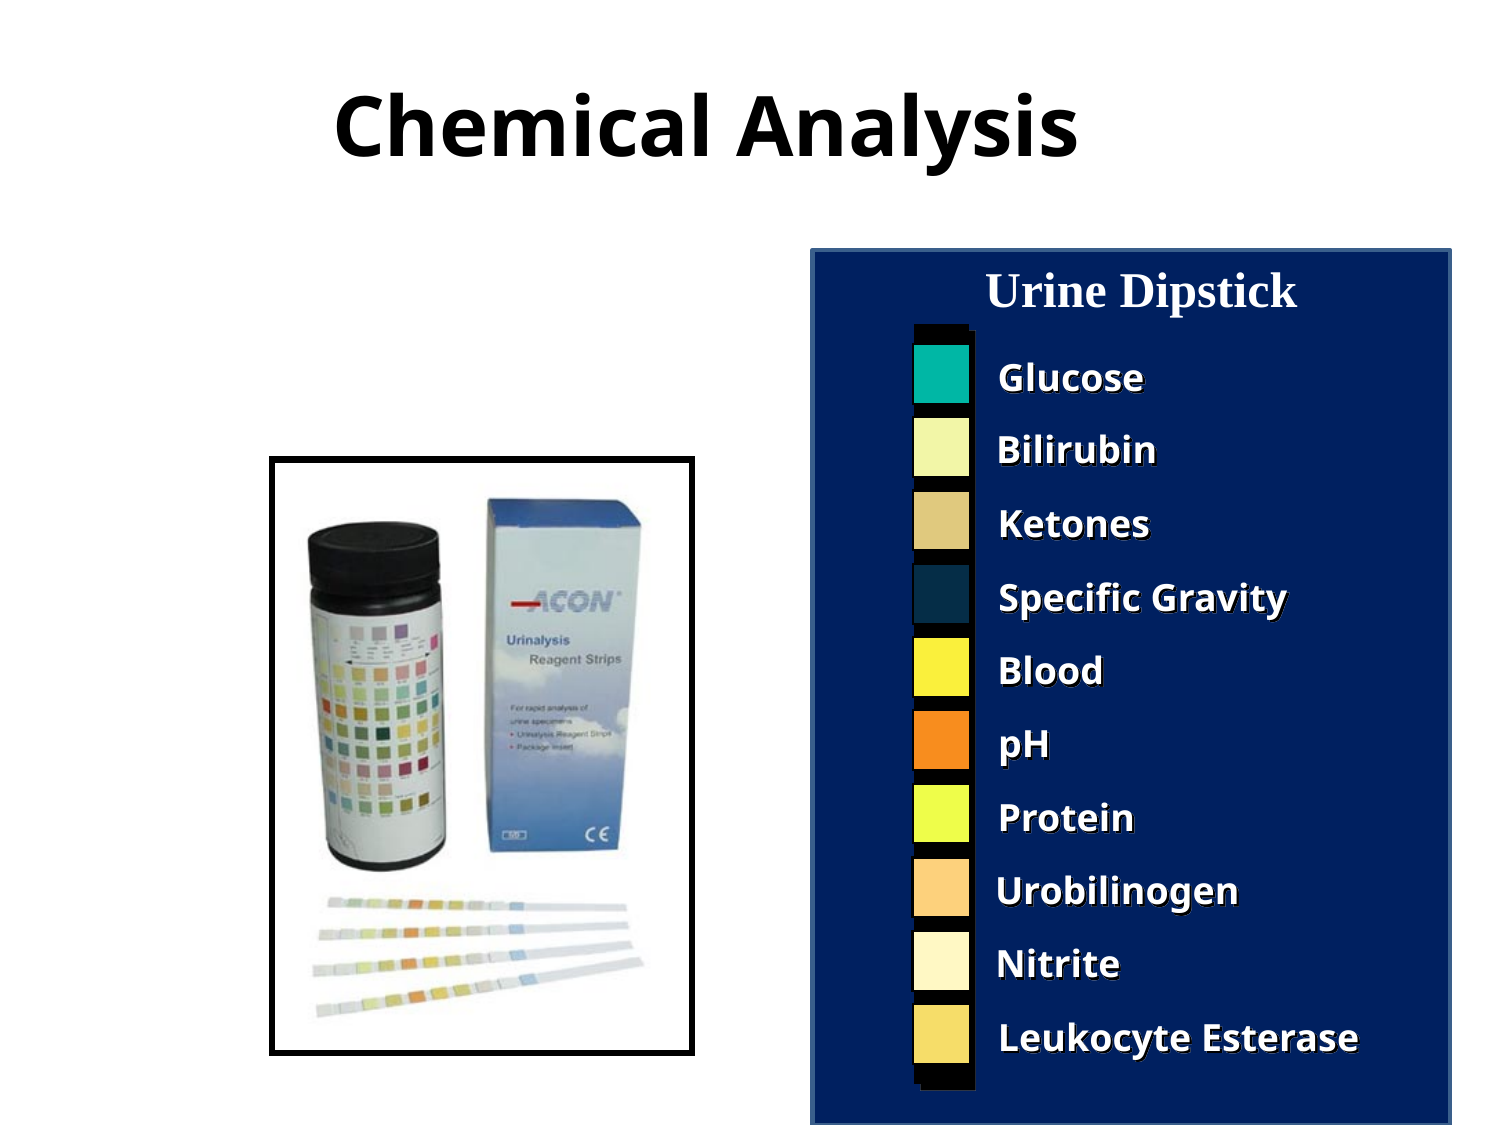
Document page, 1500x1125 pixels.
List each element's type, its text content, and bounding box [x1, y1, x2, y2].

text_box Chemical Analysis [174, 50, 1238, 196]
text_box [810, 248, 1452, 1125]
picture [274, 462, 690, 1051]
text_box Urine Dipstick [937, 249, 1345, 323]
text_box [912, 324, 1424, 1084]
